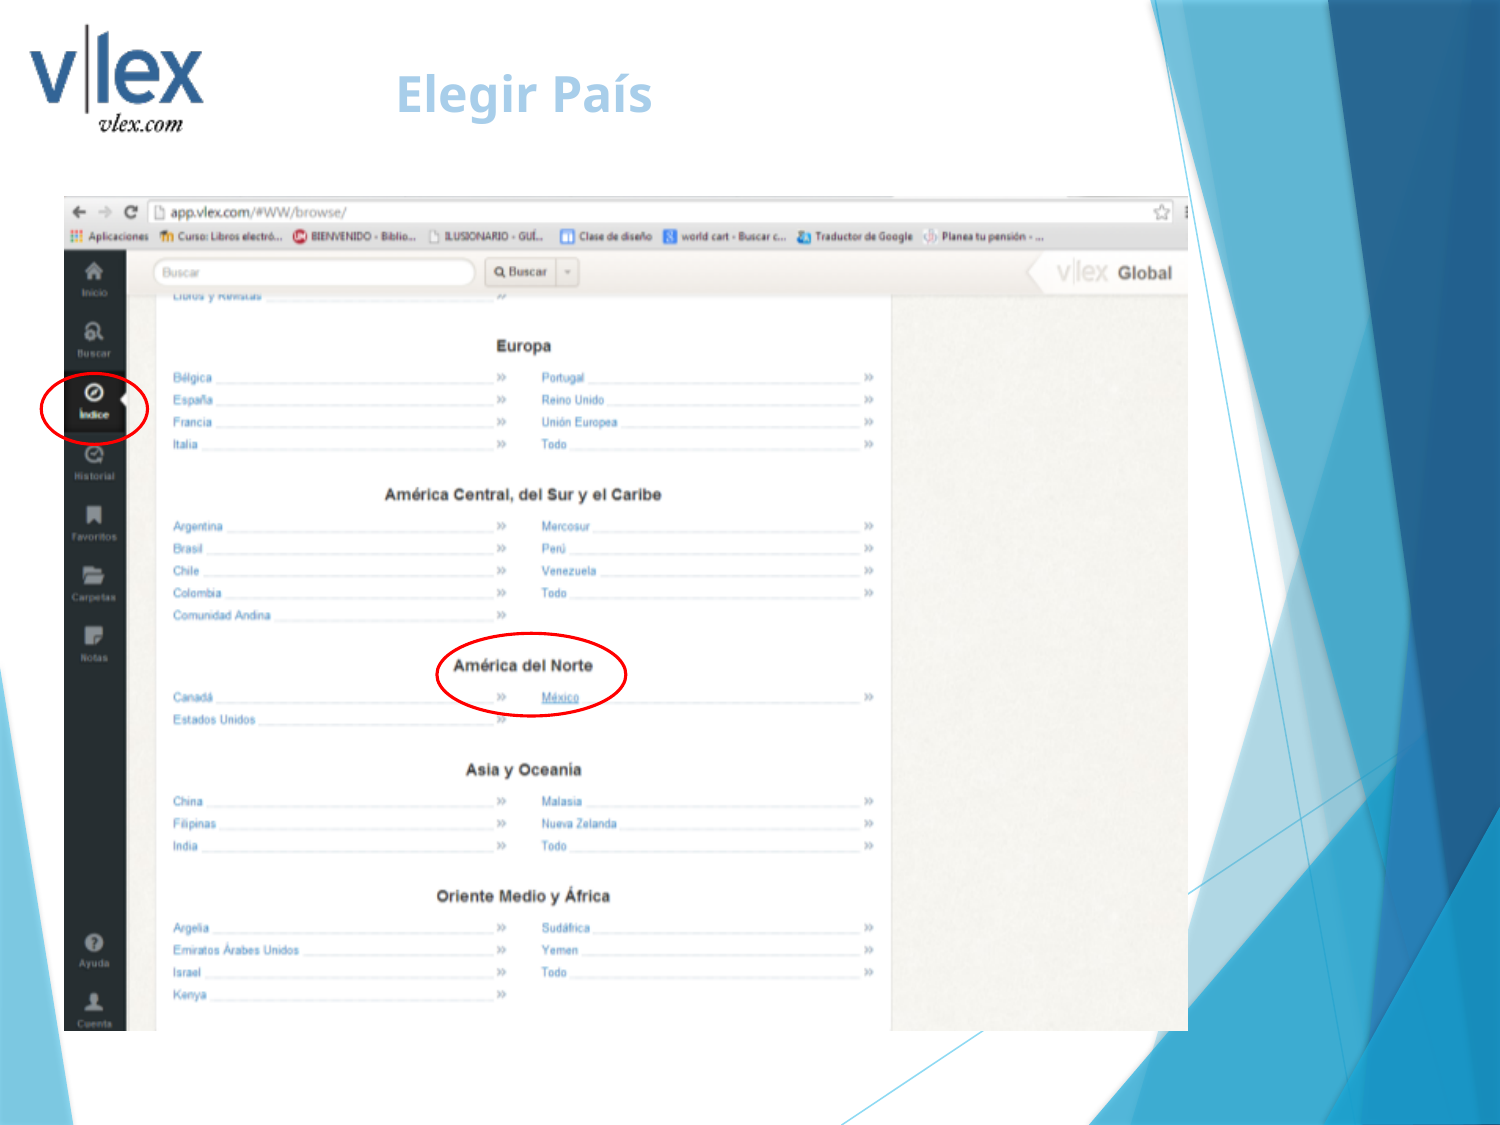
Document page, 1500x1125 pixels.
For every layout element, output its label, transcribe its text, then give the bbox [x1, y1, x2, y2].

picture [0, 0, 243, 151]
text_box [39, 380, 59, 438]
picture [64, 195, 1188, 1032]
text_box Elegir País [380, 36, 677, 149]
